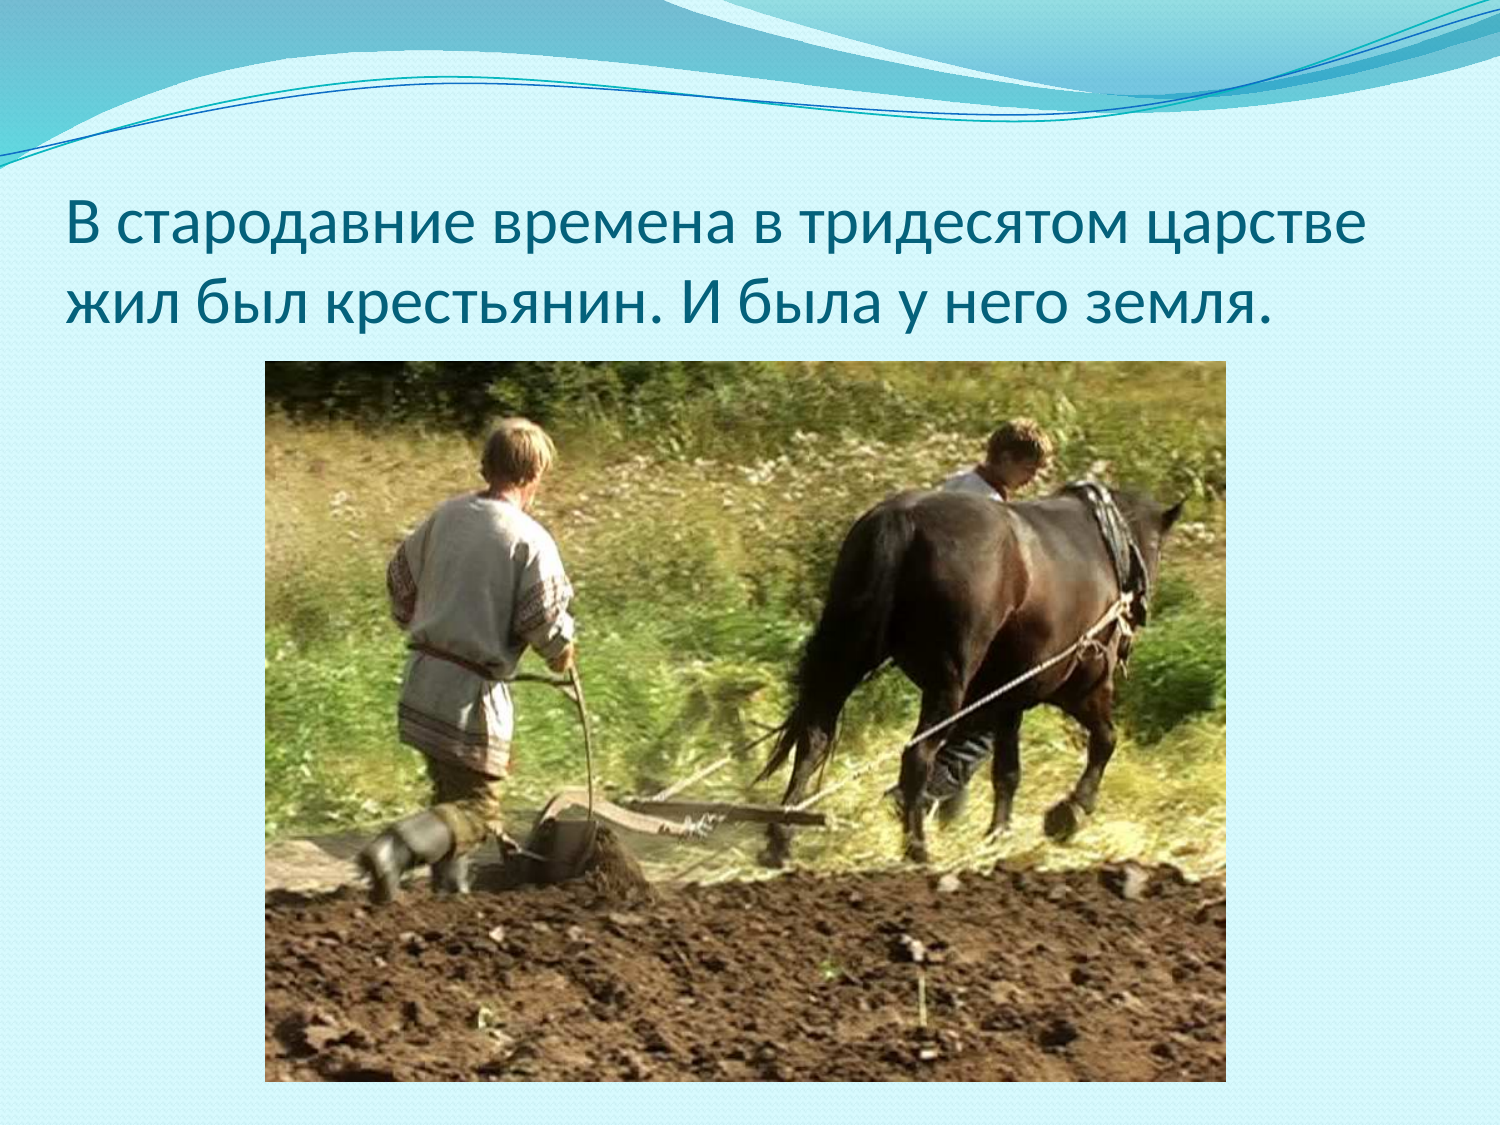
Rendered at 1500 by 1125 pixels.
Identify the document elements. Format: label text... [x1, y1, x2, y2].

title В стародавние времена в тридесятом царстве жил был крестьянин. И была у него земля. [64, 149, 1415, 337]
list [265, 361, 1226, 1082]
